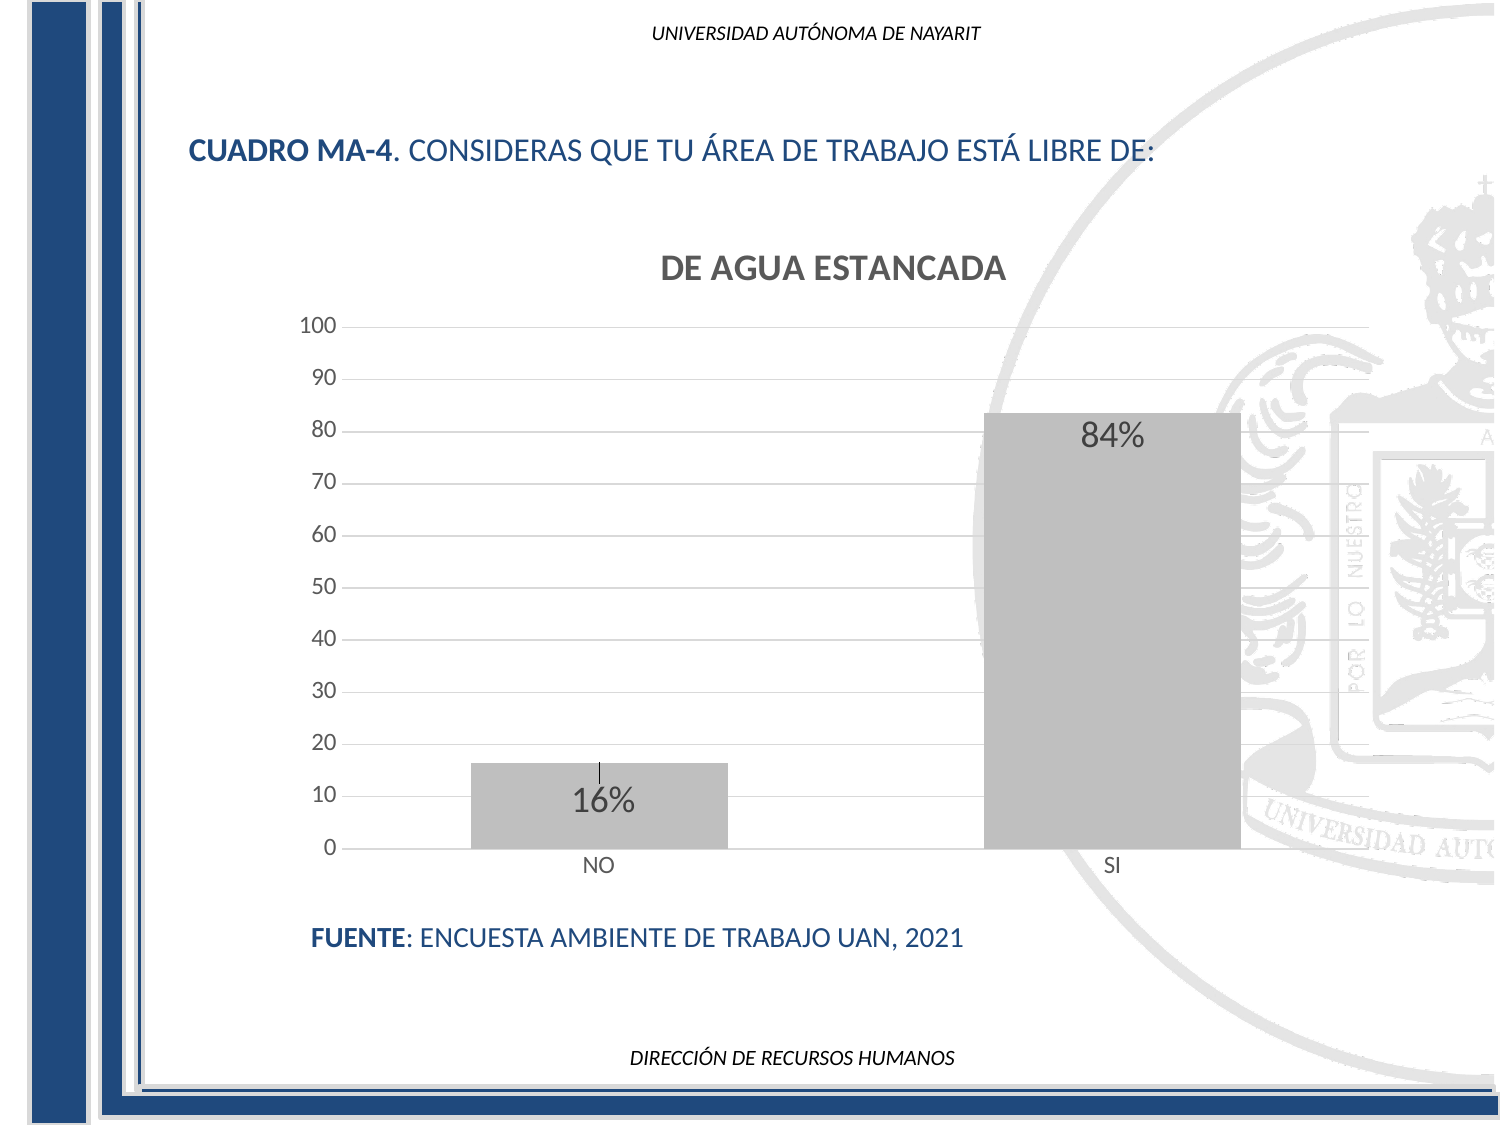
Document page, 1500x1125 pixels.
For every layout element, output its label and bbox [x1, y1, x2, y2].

chart [276, 219, 1392, 894]
text_box [29, 0, 1500, 1125]
